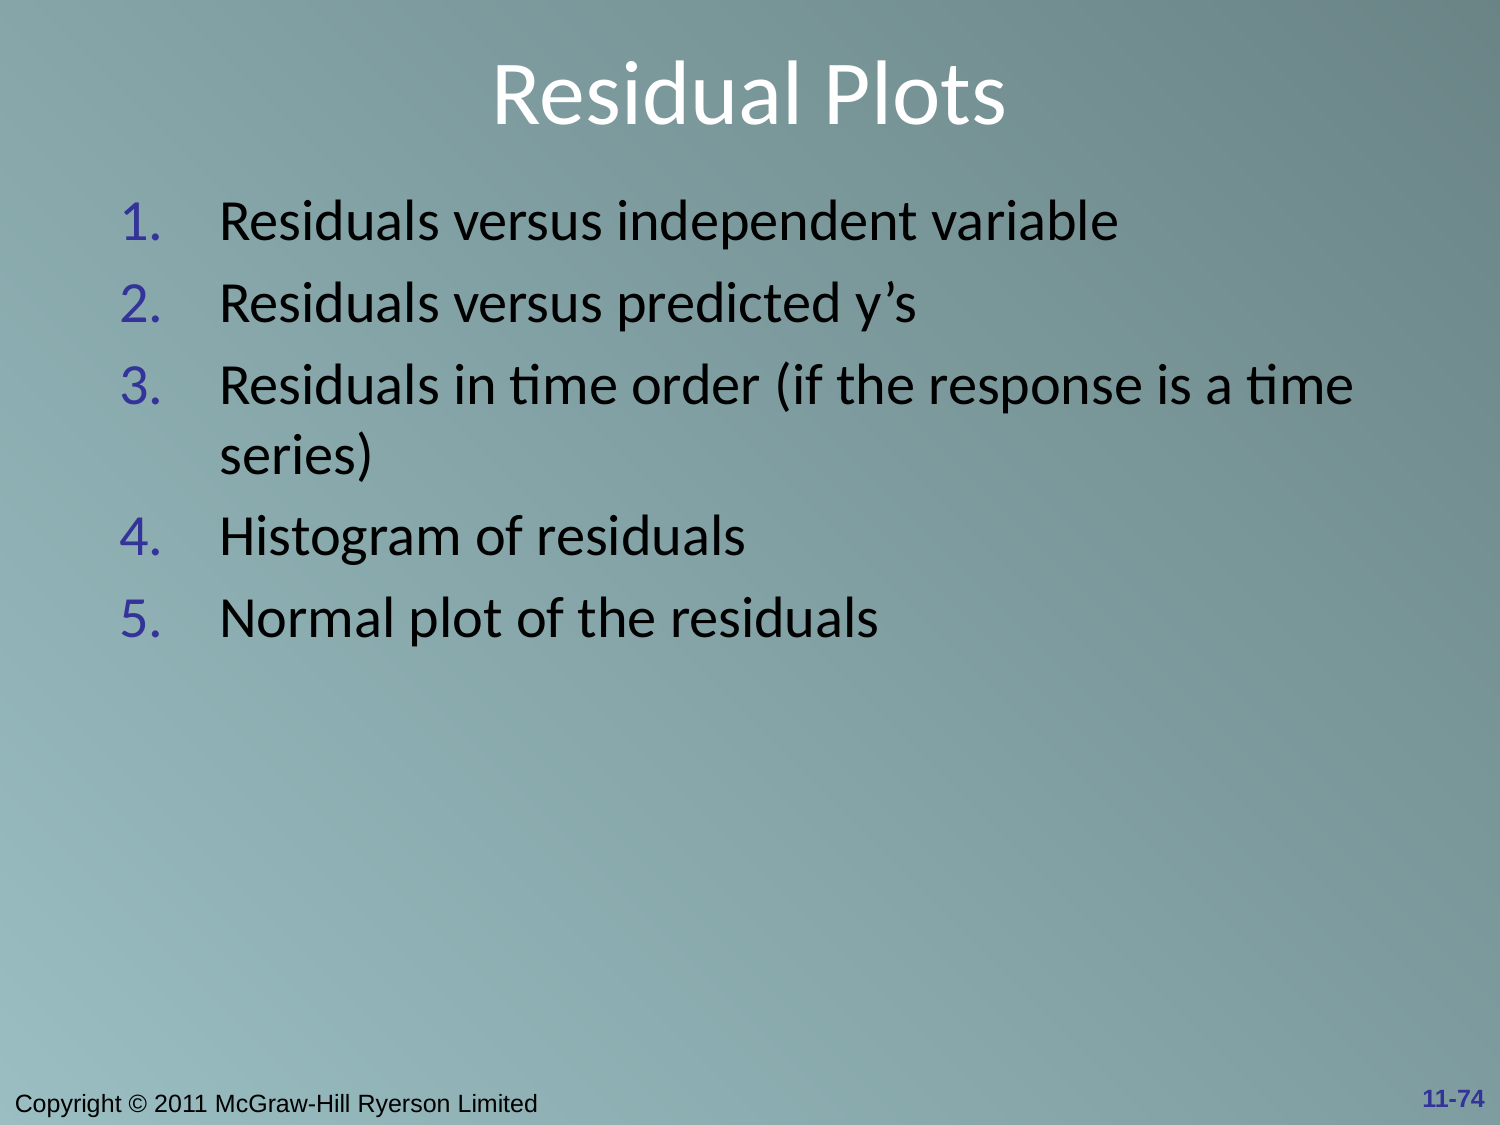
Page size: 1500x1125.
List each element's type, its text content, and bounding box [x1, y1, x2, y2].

title Residual Plots [99, 0, 1400, 151]
list Residuals versus independent variable Residuals versus predicted y’s Residuals in time order (if the response is a time series) Histogram of residuals Normal plot of the residuals [104, 174, 1405, 1063]
slide_number 11-74 [1149, 1074, 1500, 1125]
